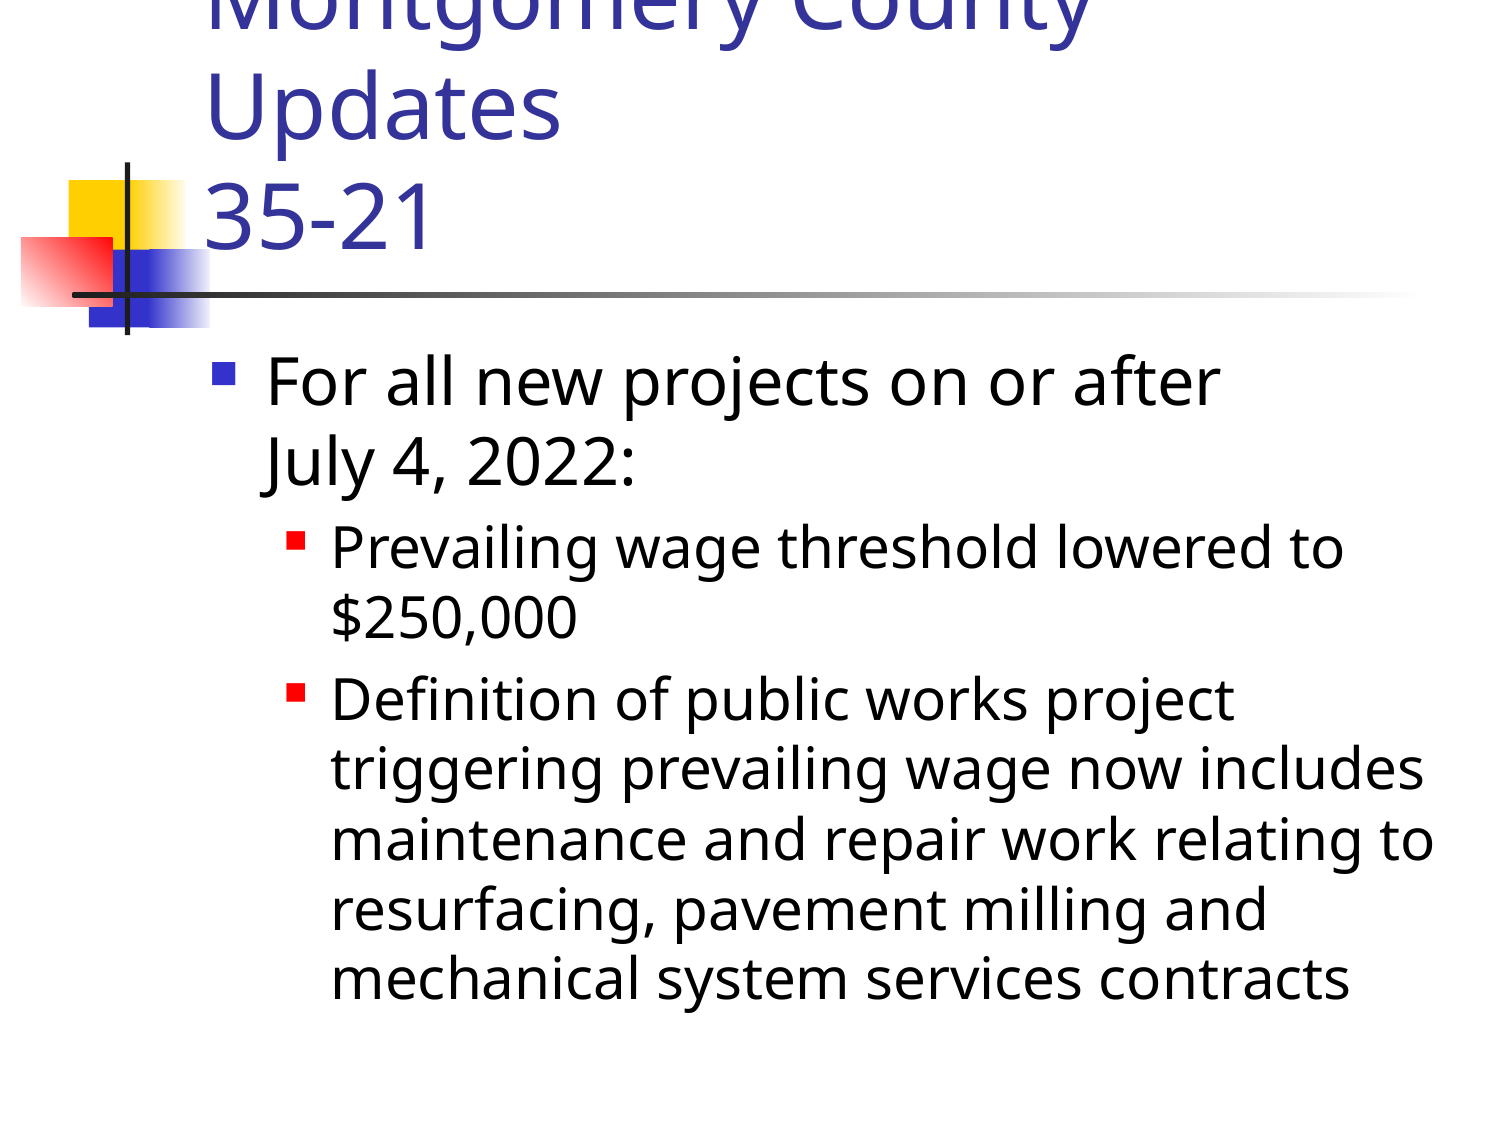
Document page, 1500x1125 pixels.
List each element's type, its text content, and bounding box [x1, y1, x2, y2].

list For all new projects on or after July 4, 2022: Prevailing wage threshold lowered to $250,000 Definition of public works project triggering prevailing wage now includes maintenance and repair work relating to resurfacing, pavement milling and mechanical system services contracts [193, 330, 1470, 1007]
title Montgomery County Updates 35-21 [188, 34, 1468, 276]
